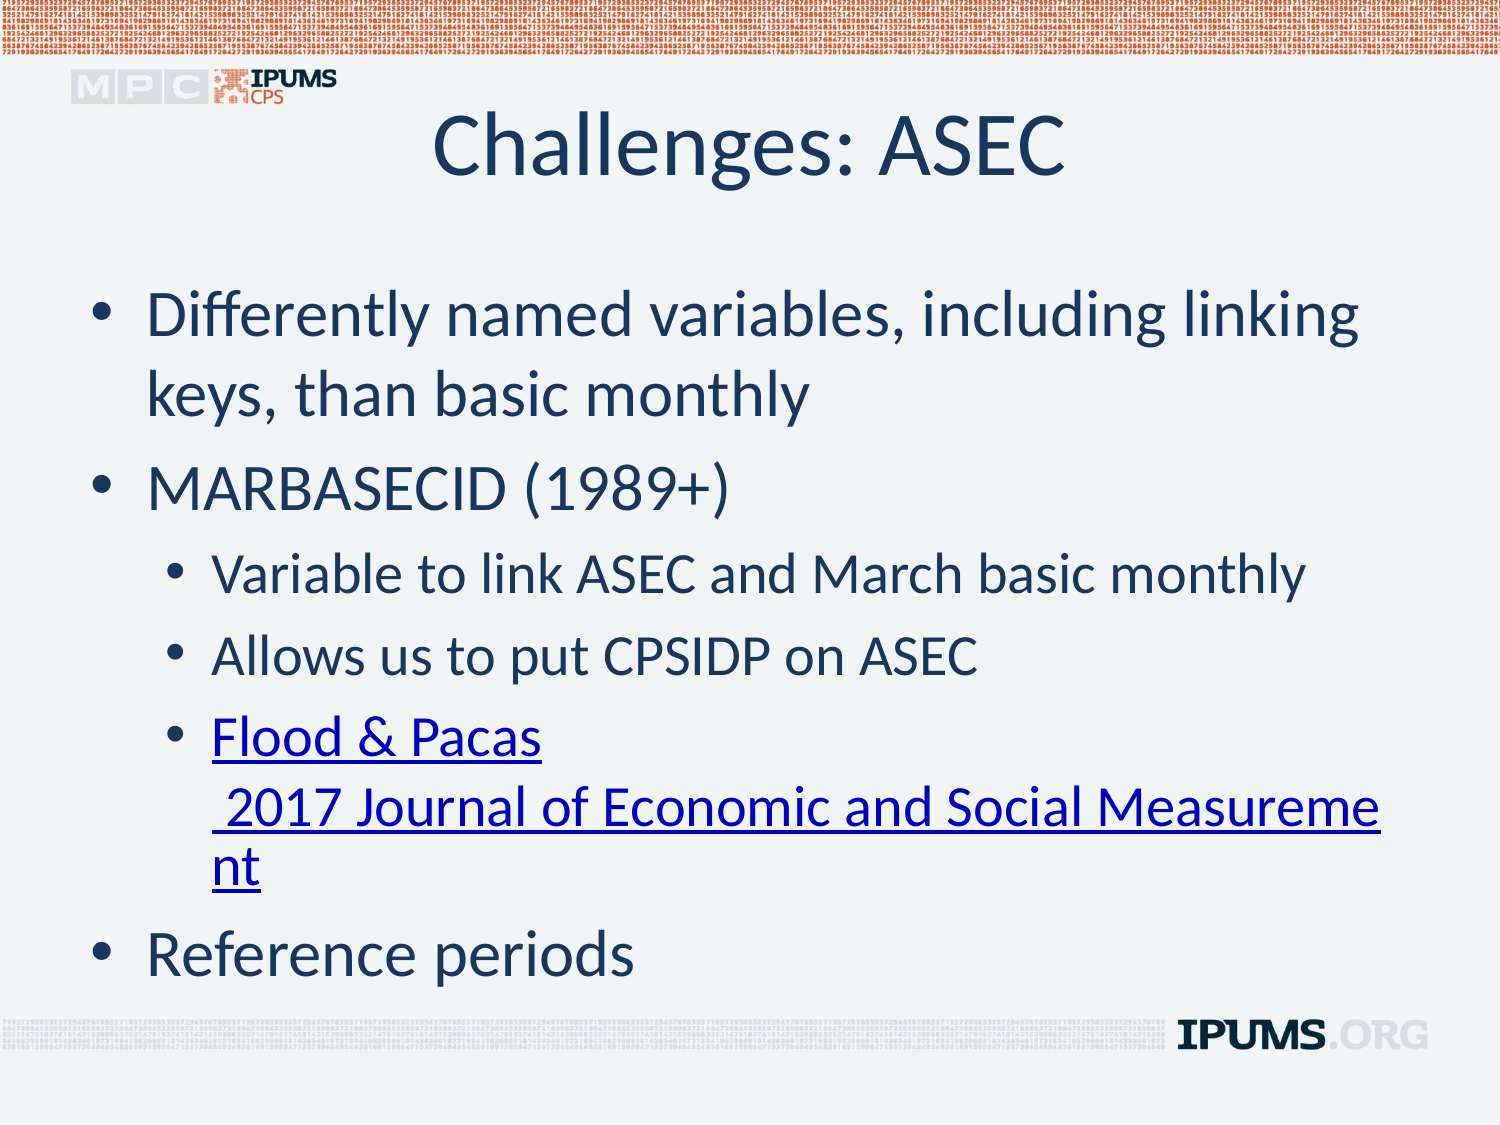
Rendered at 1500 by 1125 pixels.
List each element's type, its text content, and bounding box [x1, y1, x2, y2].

title Challenges: ASEC [75, 45, 1425, 233]
picture [0, 0, 1500, 1125]
list Differently named variables, including linking keys, than basic monthly MARBASECID (1989+) Variable to link ASEC and March basic monthly Allows us to put CPSIDP on ASEC Flood & Pacas 2017 Journal of Economic and Social Measurement Reference periods [75, 262, 1425, 1005]
